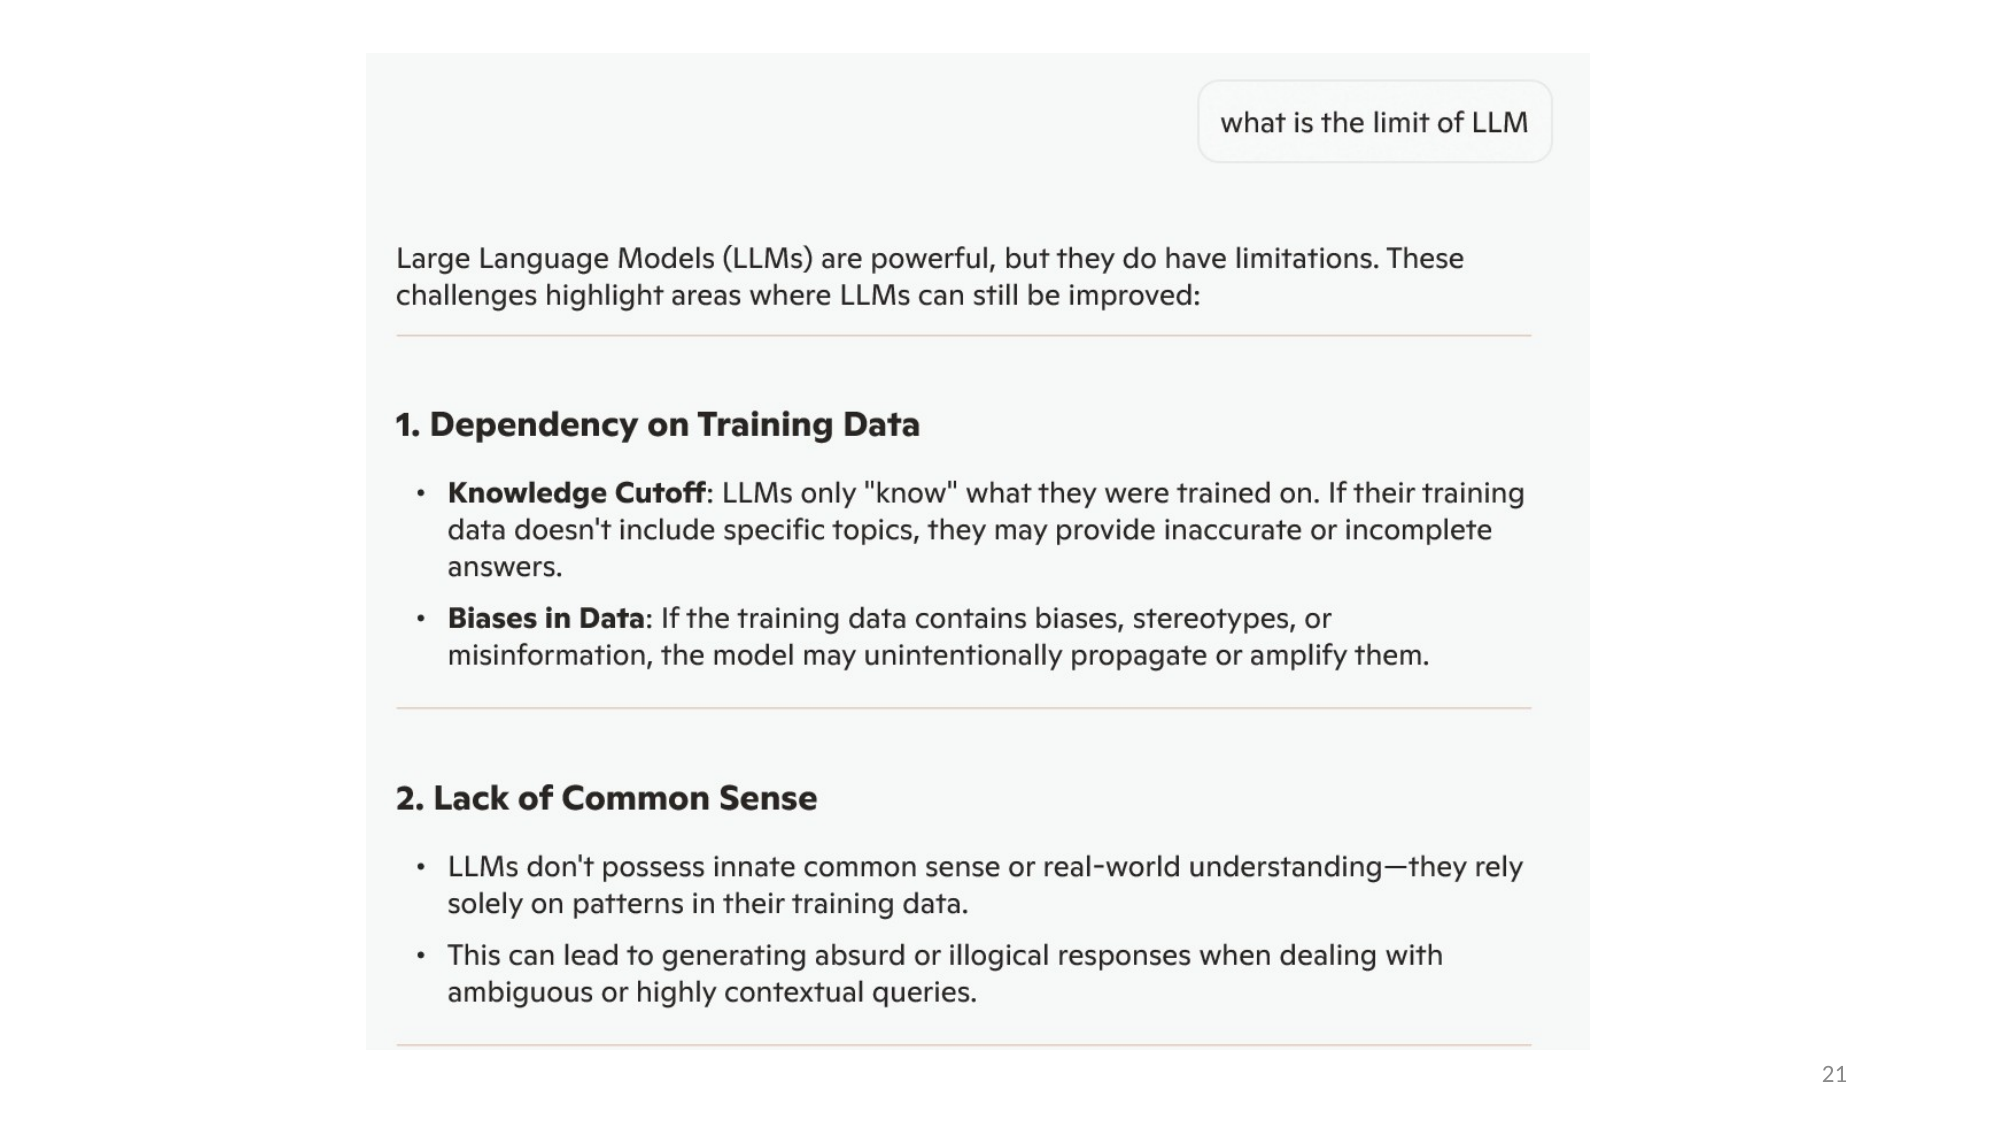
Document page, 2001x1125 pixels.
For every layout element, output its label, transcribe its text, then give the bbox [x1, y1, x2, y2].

slide_number 21 [1412, 1042, 1863, 1103]
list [366, 53, 1590, 1050]
